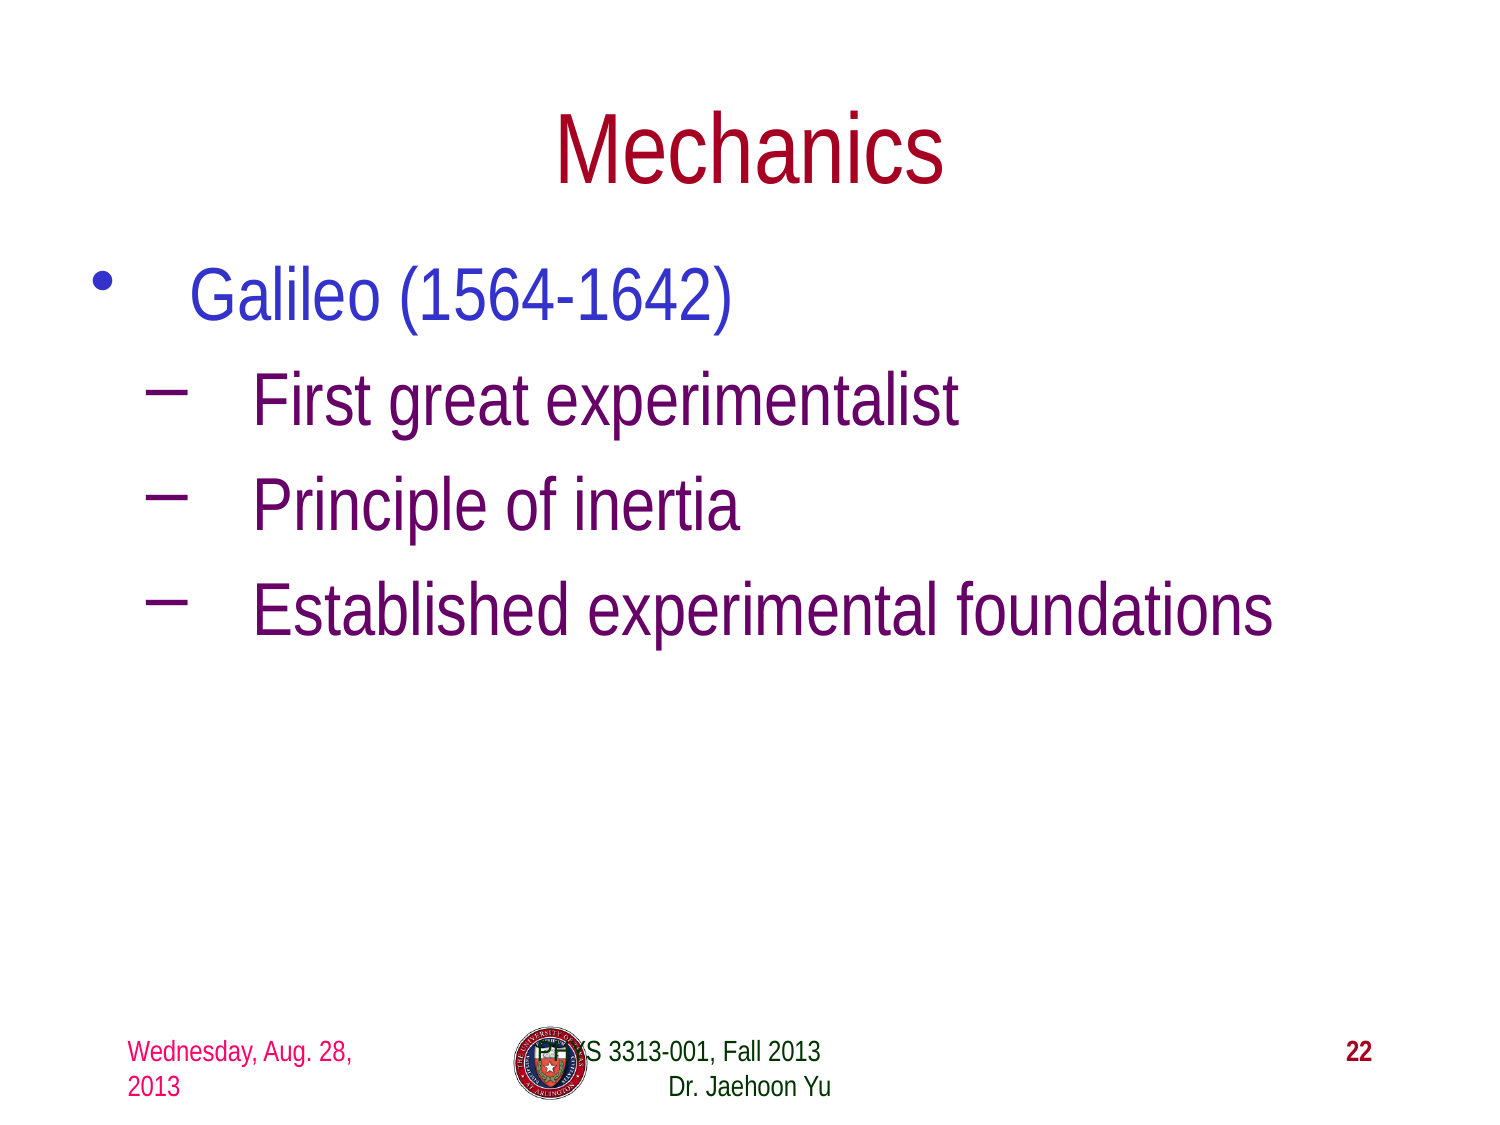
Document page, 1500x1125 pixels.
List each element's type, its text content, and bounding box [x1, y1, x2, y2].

list Galileo (1564-1642) First great experimentalist Principle of inertia Established experimental foundations [74, 237, 1426, 1006]
footer PHYS 3313-001, Fall 2013 Dr. Jaehoon Yu [512, 1024, 988, 1101]
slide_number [112, 1024, 426, 1101]
slide_number 22 [1074, 1024, 1388, 1101]
title Mechanics [112, 49, 1388, 237]
